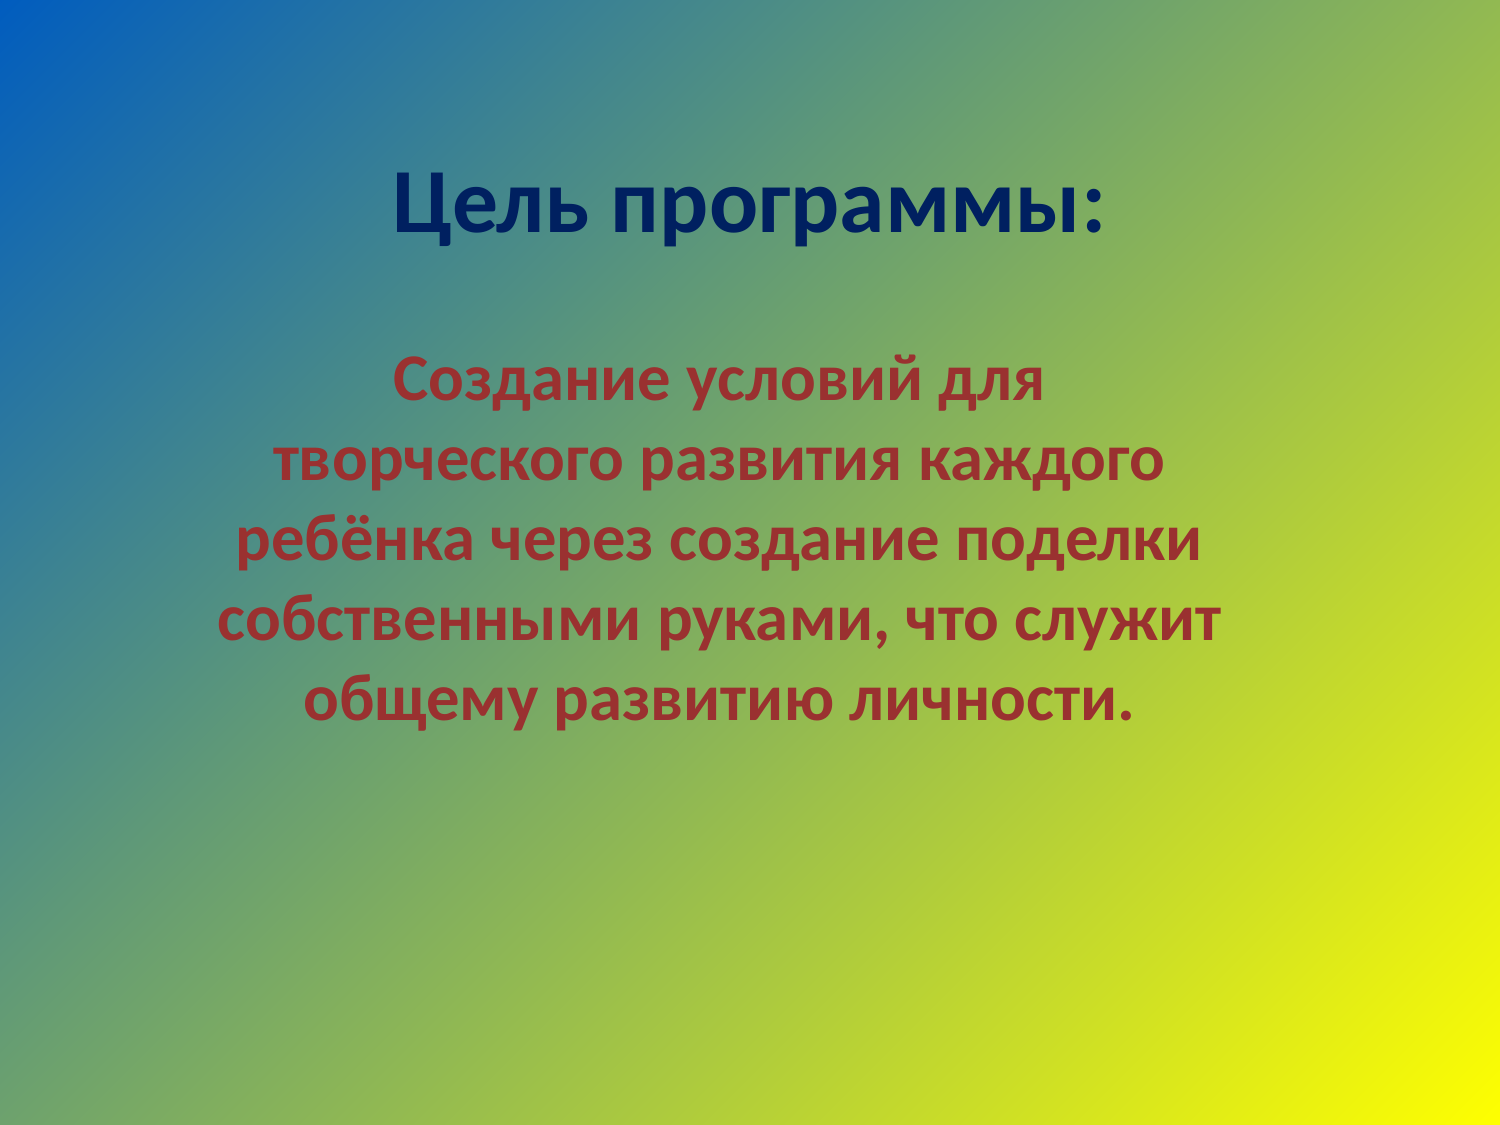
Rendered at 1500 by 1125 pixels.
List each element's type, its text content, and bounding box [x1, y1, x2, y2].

subtitle Создание условий для творческого развития каждого ребёнка через создание поделки собственными руками, что служит общему развитию личности. [194, 326, 1245, 890]
title Цель программы: [112, 54, 1388, 339]
